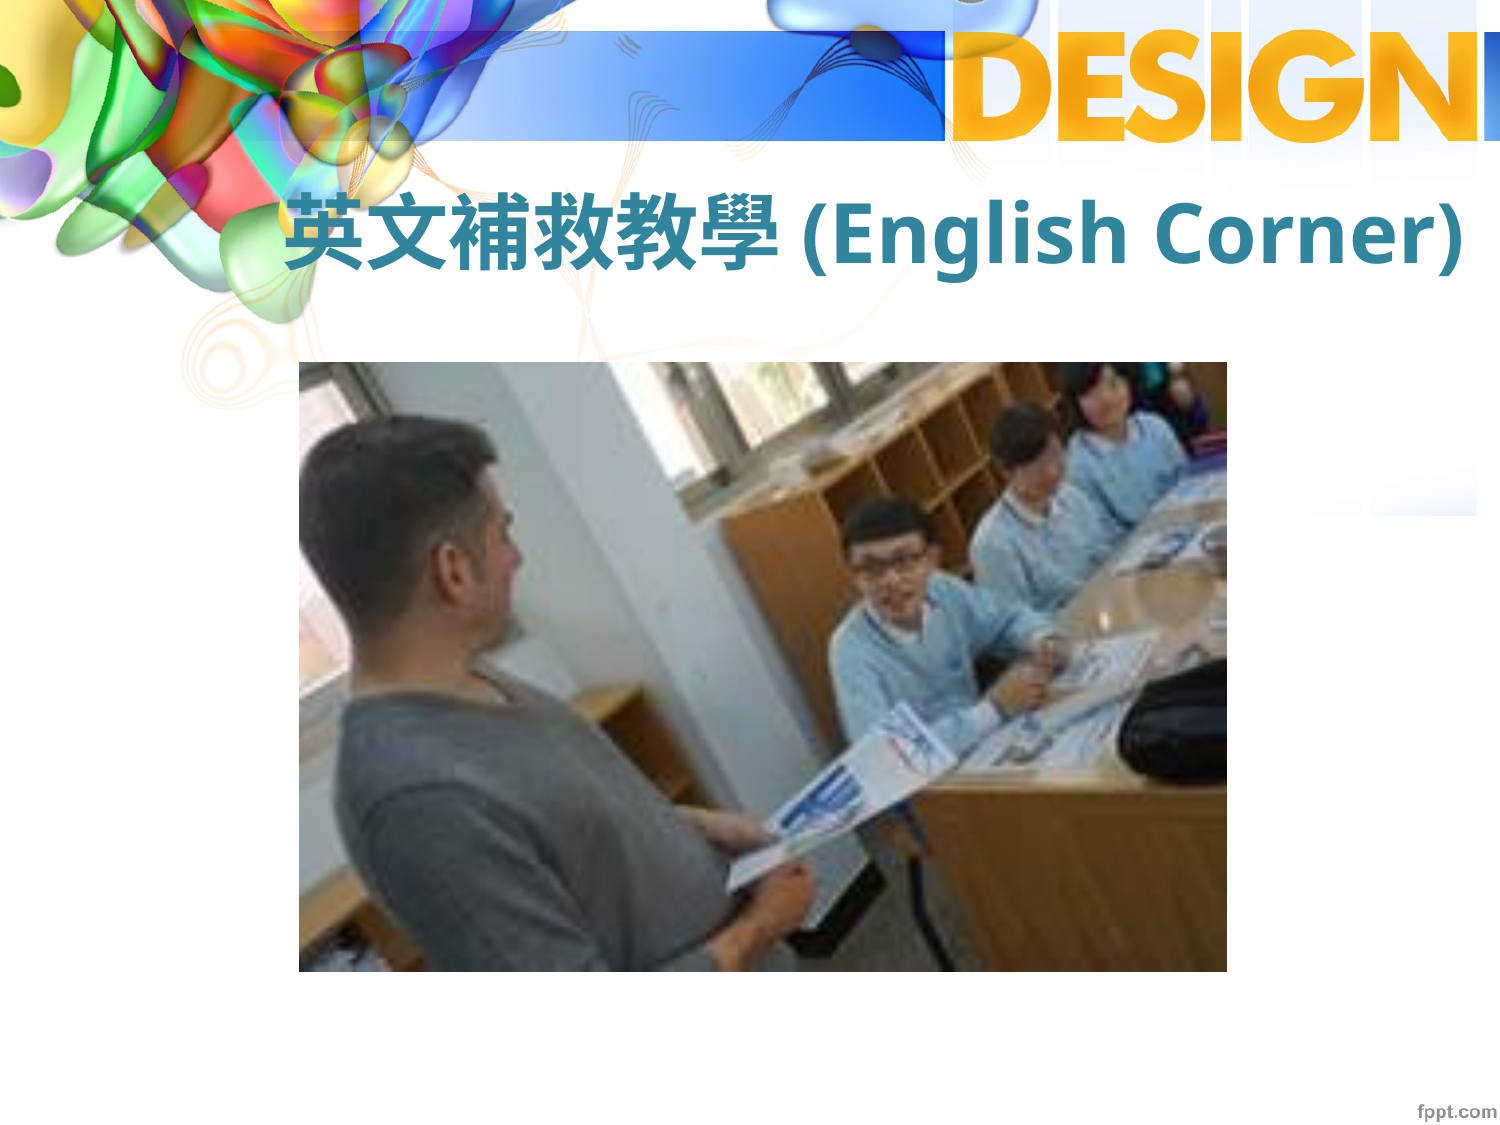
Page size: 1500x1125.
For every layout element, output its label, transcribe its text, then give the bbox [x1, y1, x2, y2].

picture [0, 0, 1500, 1125]
title 英文補救教學(English Corner) [198, 136, 1500, 325]
